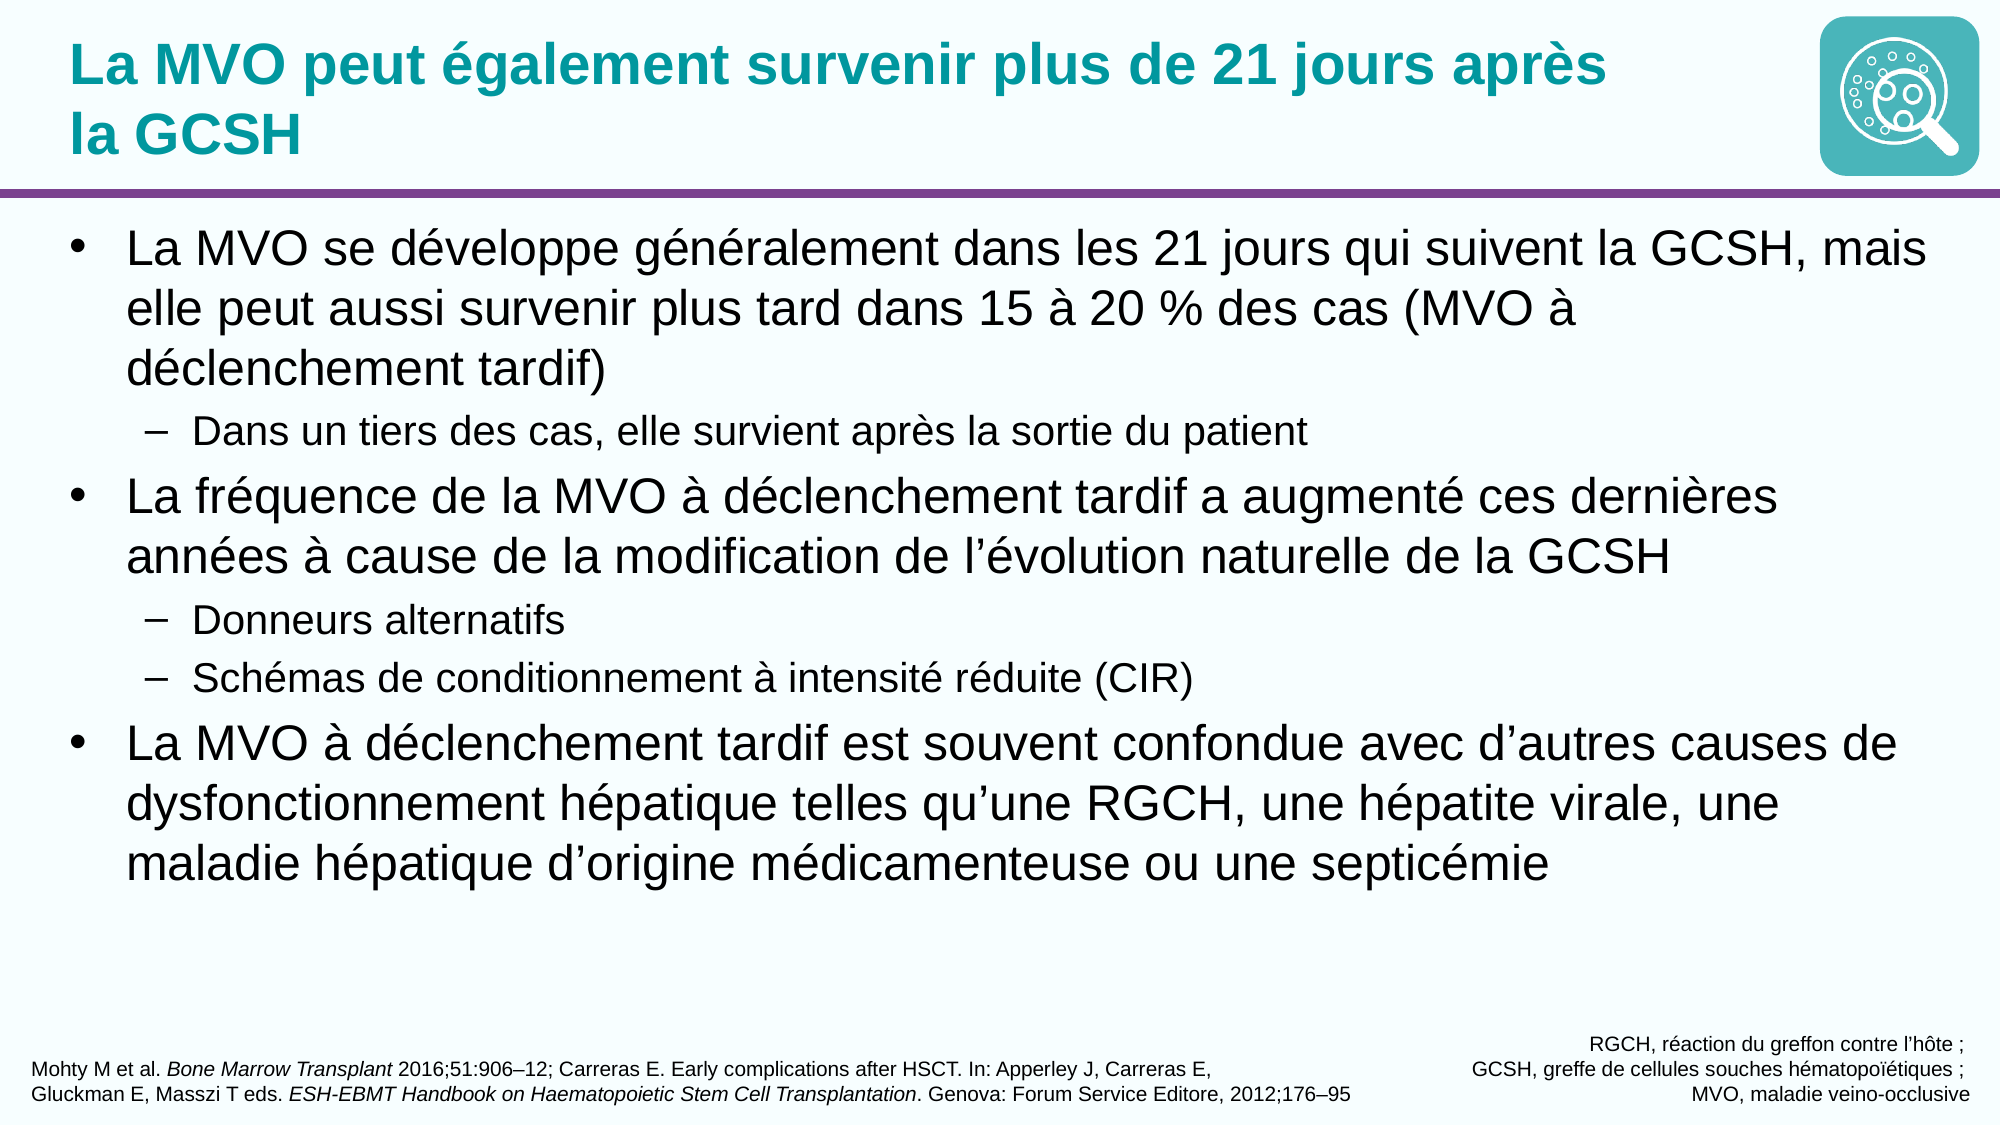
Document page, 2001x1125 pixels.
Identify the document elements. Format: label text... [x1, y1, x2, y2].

list RGCH, réaction du greffon contre l’hôte ; GCSH, greffe de cellules souches hématopoïétiques ; MVO, maladie veino-occlusive [788, 1065, 1986, 1113]
list Mohty M et al. Bone Marrow Transplant 2016;51:906–12; Carreras E. Early complications after HSCT. In: Apperley J, Carreras E, Gluckman E, Masszi T eds. ESH-EBMT Handbook on Haematopoietic Stem Cell Transplantation. Genova: Forum Service Editore, 2012;176–95 [16, 1065, 788, 1113]
title La MVO peut également survenir plus de 21 jours après la GCSH [55, 13, 1820, 180]
list La MVO se développe généralement dans les 21 jours qui suivent la GCSH, mais elle peut aussi survenir plus tard dans 15 à 20 % des cas (MVO à déclenchement tardif) Dans un tiers des cas, elle survient après la sortie du patient La fréquence de la MVO à déclenchement tardif a augmenté ces dernières années à cause de la modification de l’évolution naturelle de la GCSH Donneurs alternatifs Schémas de conditionnement à intensité réduite (CIR) La MVO à déclenchement tardif est souvent confondue avec d’autres causes de dysfonctionnement hépatique telles qu’une RGCH, une hépatite virale, une maladie hépatique d’origine médicamenteuse ou une septicémie [55, 208, 1945, 1005]
picture [1840, 37, 1959, 156]
